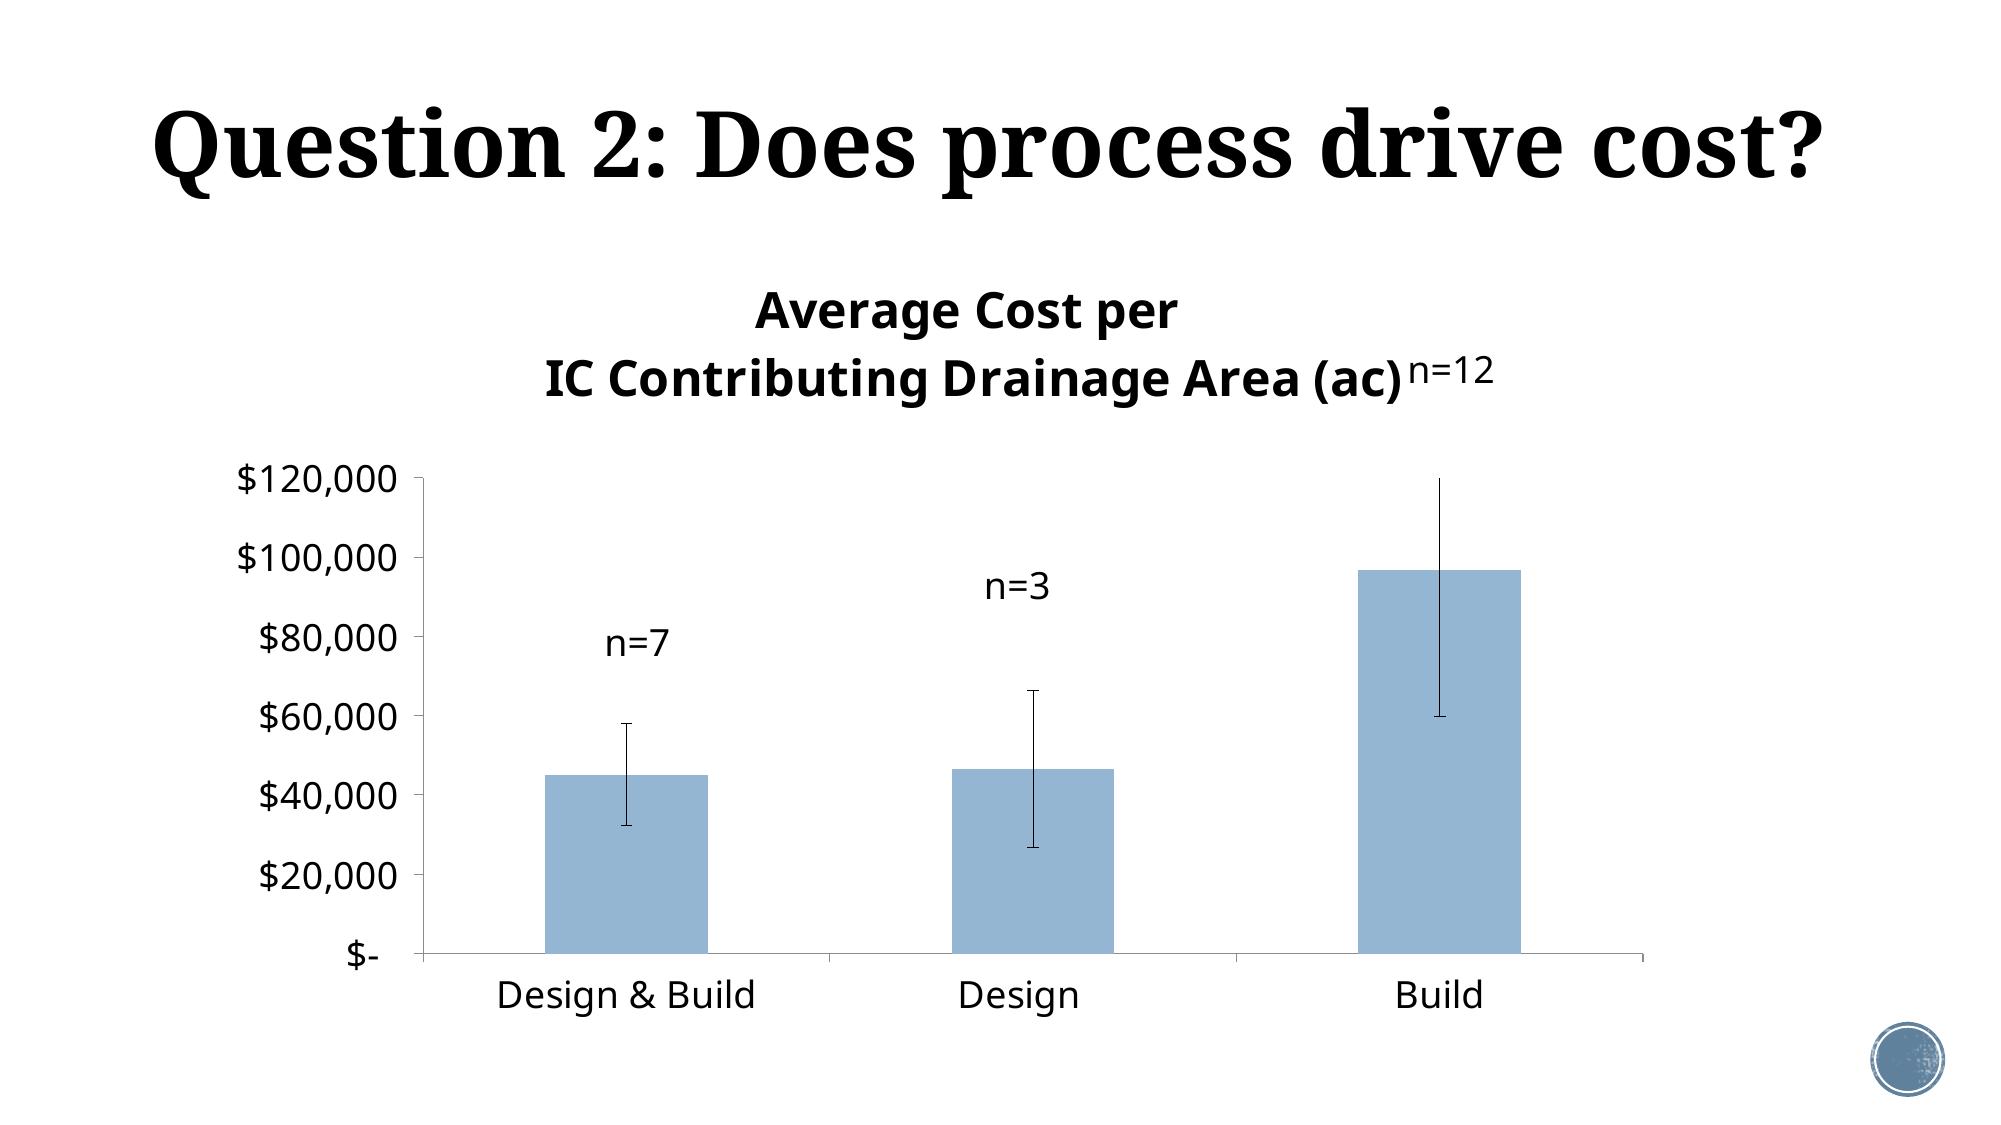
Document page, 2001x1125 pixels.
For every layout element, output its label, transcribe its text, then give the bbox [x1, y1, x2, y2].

chart [200, 250, 1672, 1034]
text_box Question 2: Does process drive cost? [135, 15, 1900, 280]
